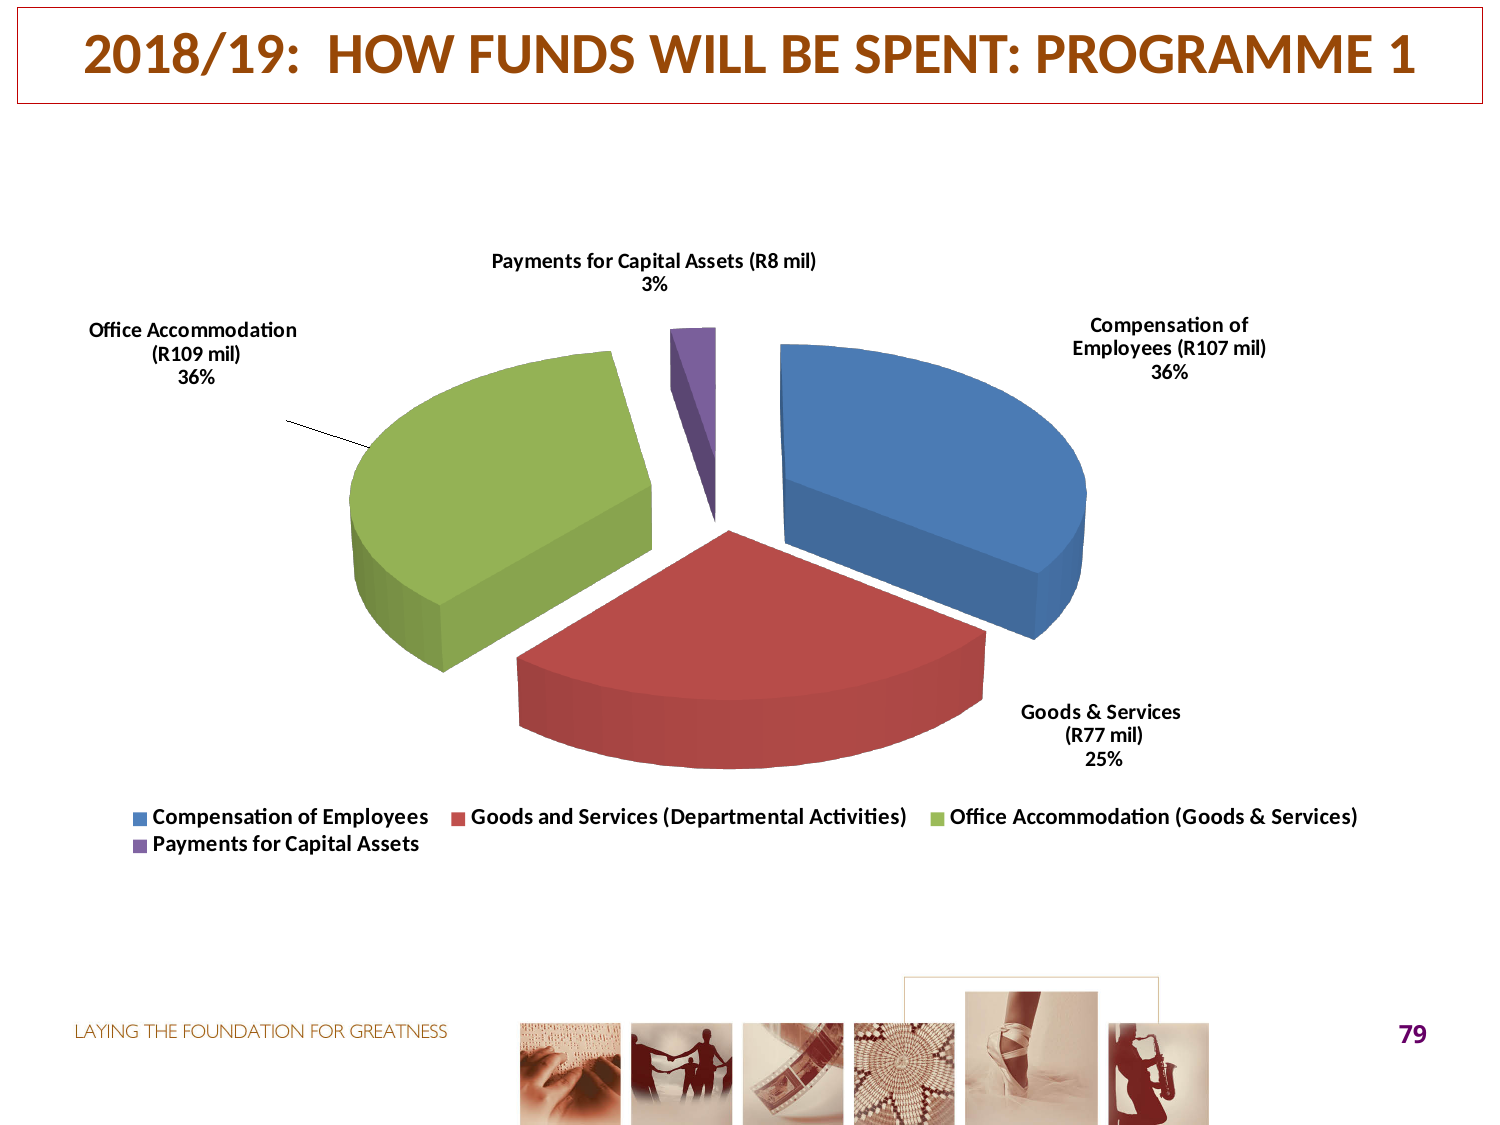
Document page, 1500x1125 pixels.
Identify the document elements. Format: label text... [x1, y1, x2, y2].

picture [12, 941, 1253, 1125]
text_box 79 [1342, 1011, 1443, 1093]
text_box 2018/19: HOW FUNDS WILL BE SPENT: PROGRAMME 1 [17, 7, 1483, 104]
chart [88, 250, 1412, 875]
